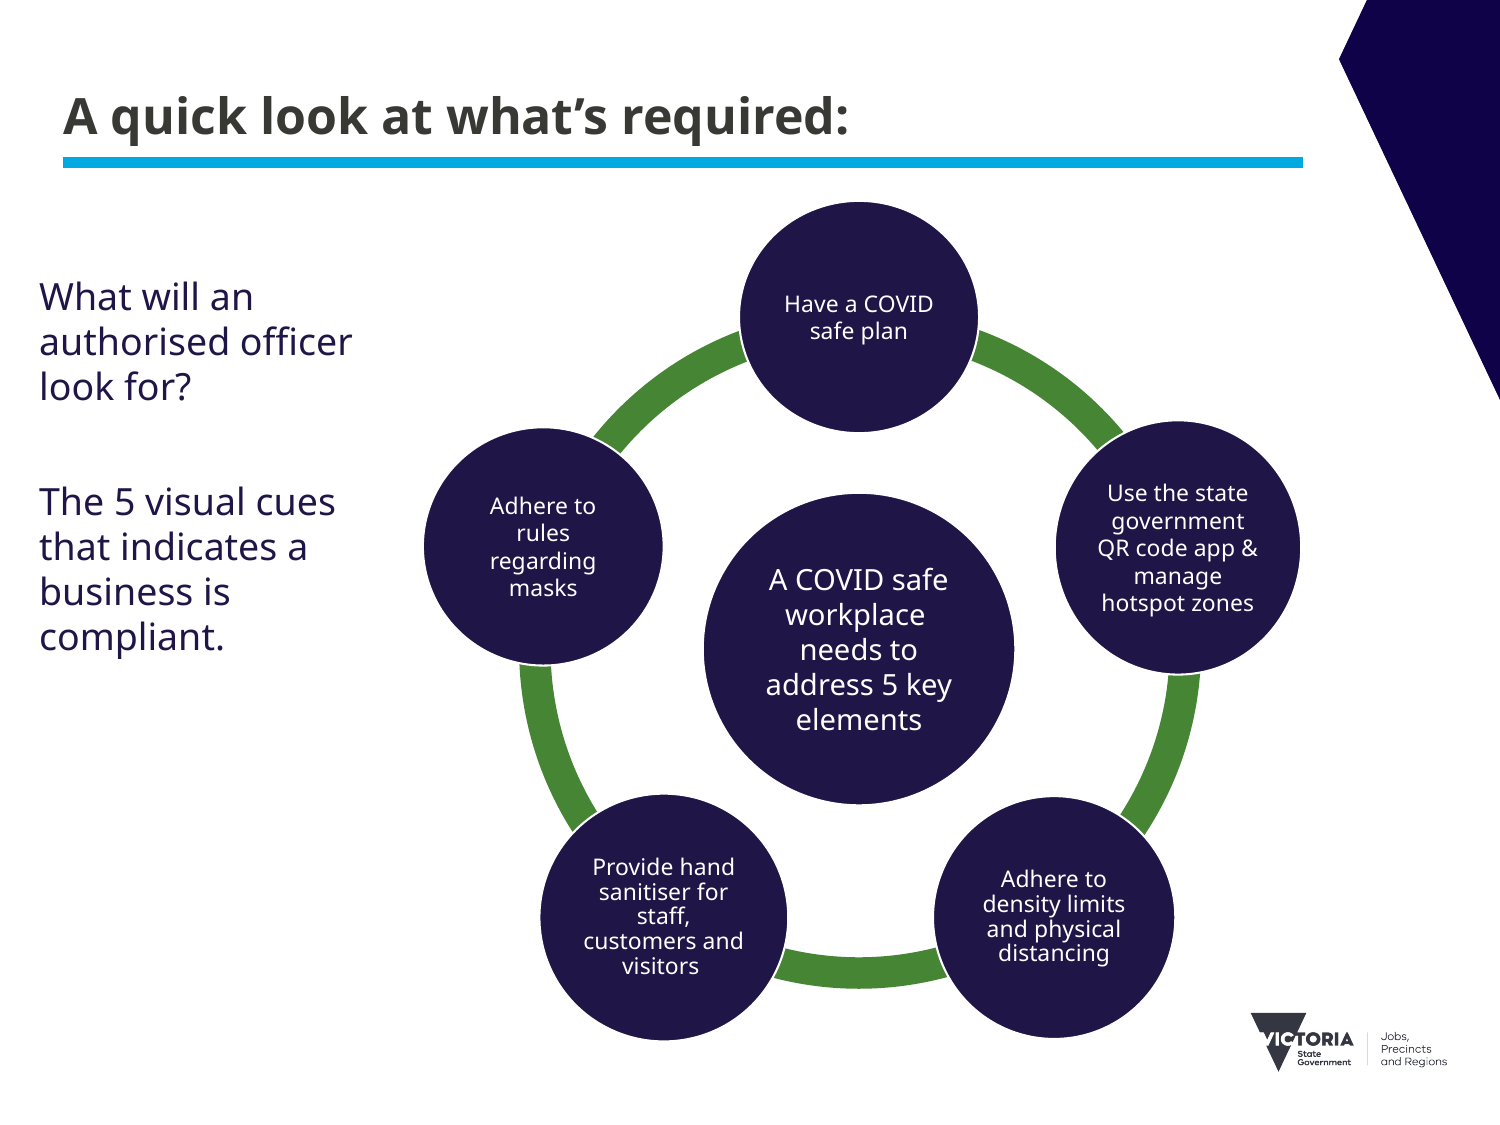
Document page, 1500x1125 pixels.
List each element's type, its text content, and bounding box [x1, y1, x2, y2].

picture [0, 0, 1500, 1125]
title A quick look at what’s required: [24, 18, 1331, 218]
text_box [372, 208, 1349, 1034]
text_box What will an authorised officer look for? The 5 visual cues that indicates a business is compliant. [24, 265, 372, 998]
